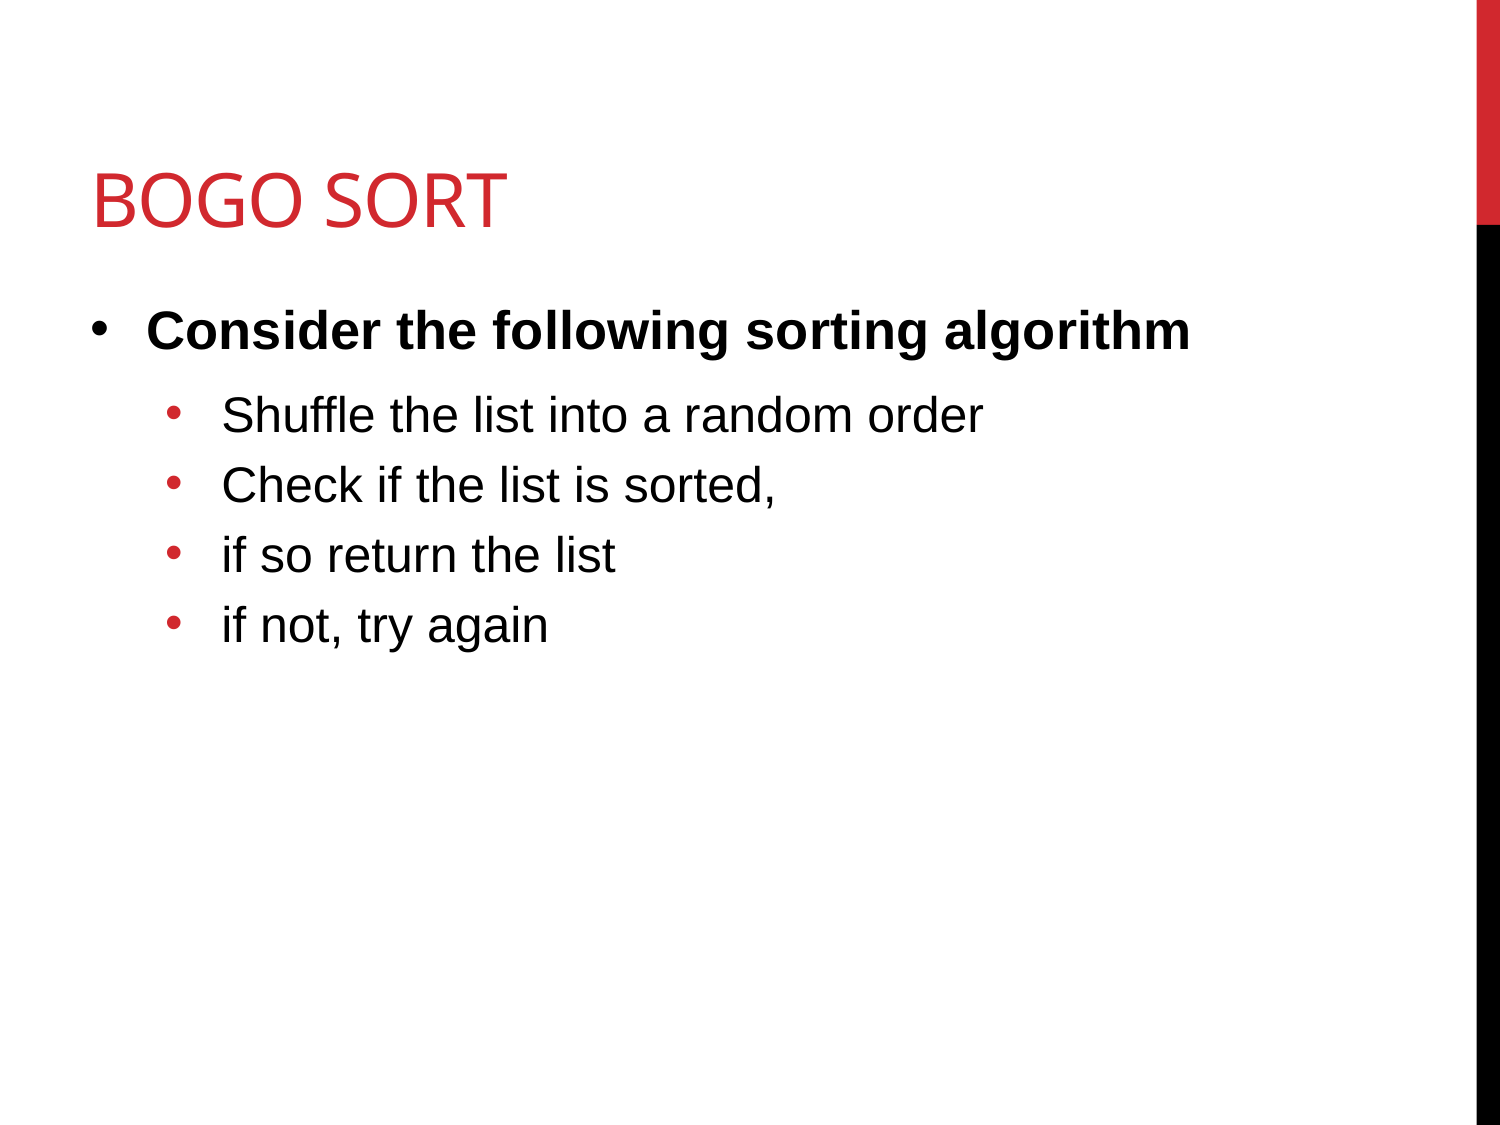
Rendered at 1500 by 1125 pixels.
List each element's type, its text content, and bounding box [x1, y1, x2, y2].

list Consider the following sorting algorithm Shuffle the list into a random order Check if the list is sorted, if so return the list if not, try again [75, 287, 1325, 1052]
title Bogo Sort [75, 25, 1325, 250]
